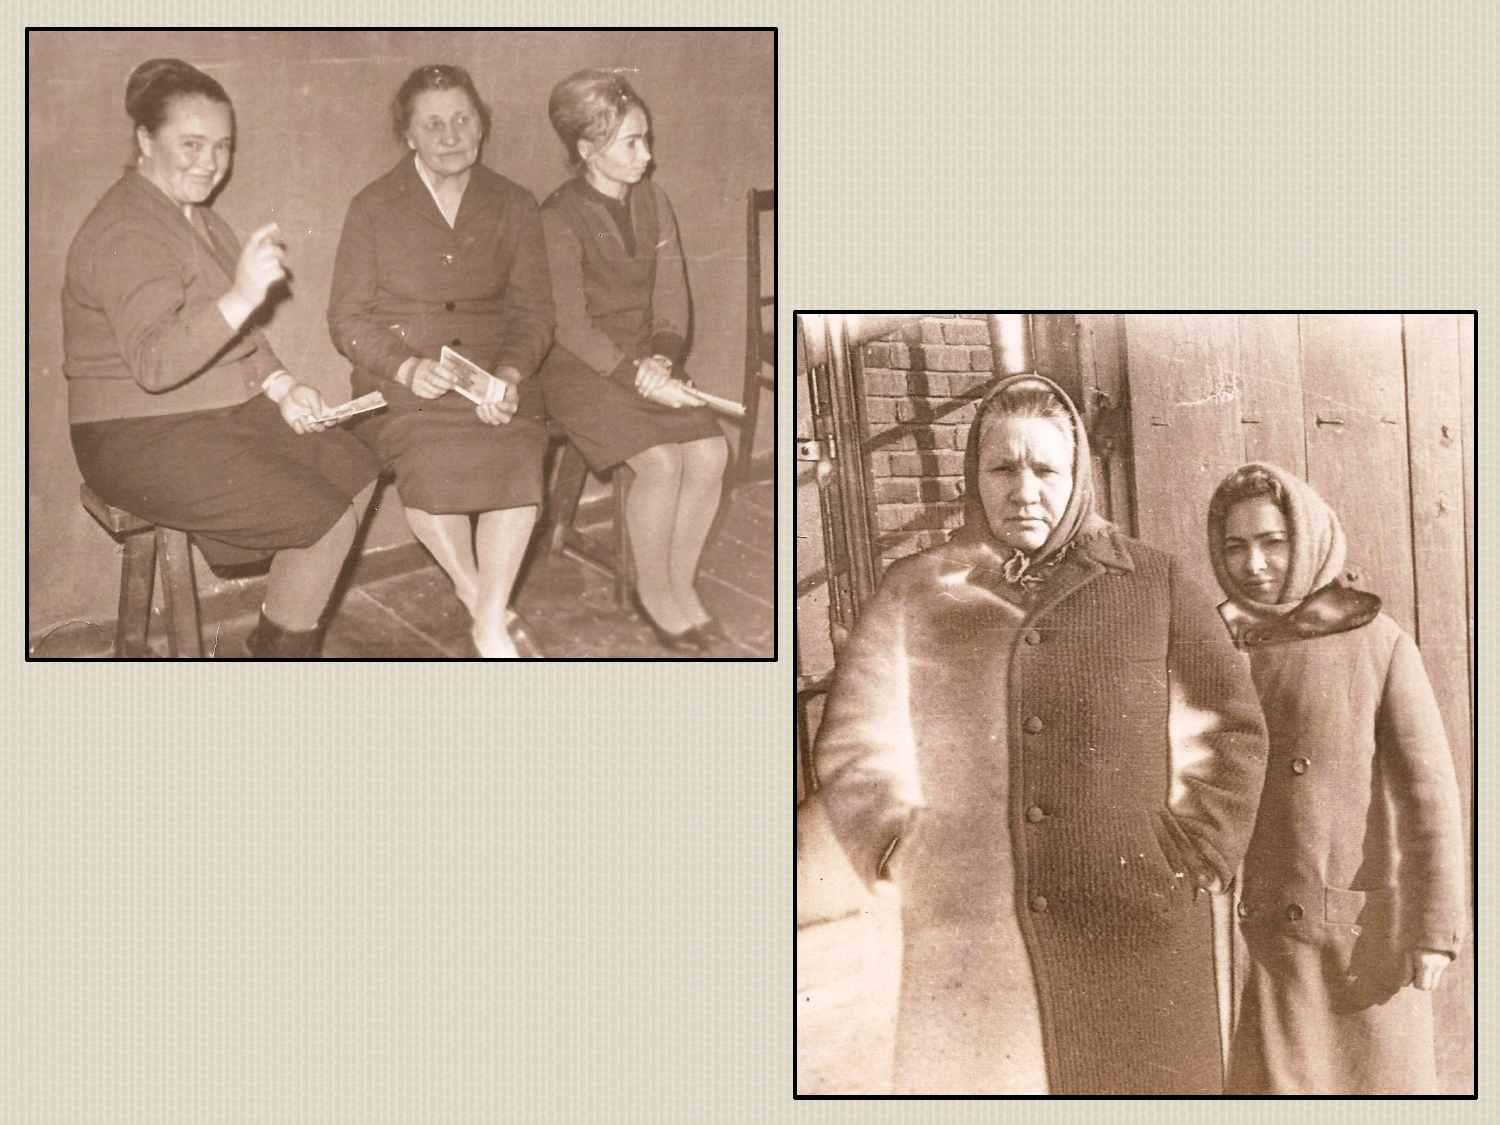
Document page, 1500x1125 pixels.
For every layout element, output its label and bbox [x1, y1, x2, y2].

picture [796, 314, 1474, 1096]
picture [29, 30, 774, 658]
